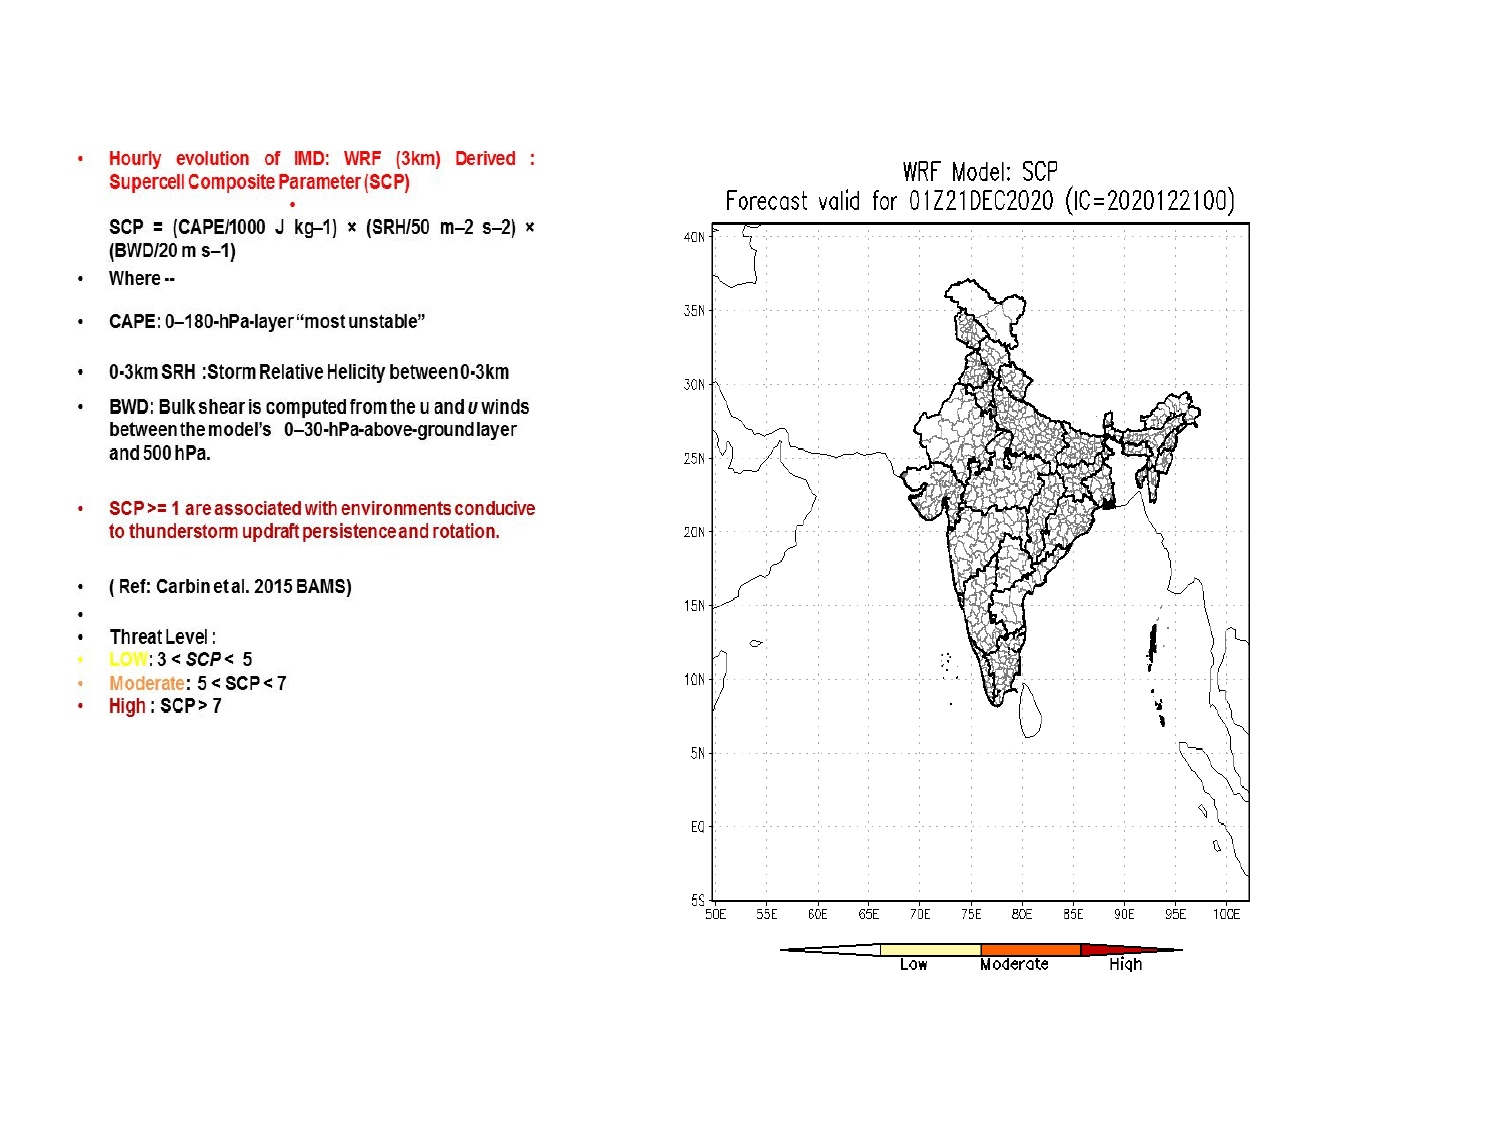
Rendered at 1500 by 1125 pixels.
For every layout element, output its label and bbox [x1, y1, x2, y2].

picture [74, 149, 1426, 976]
